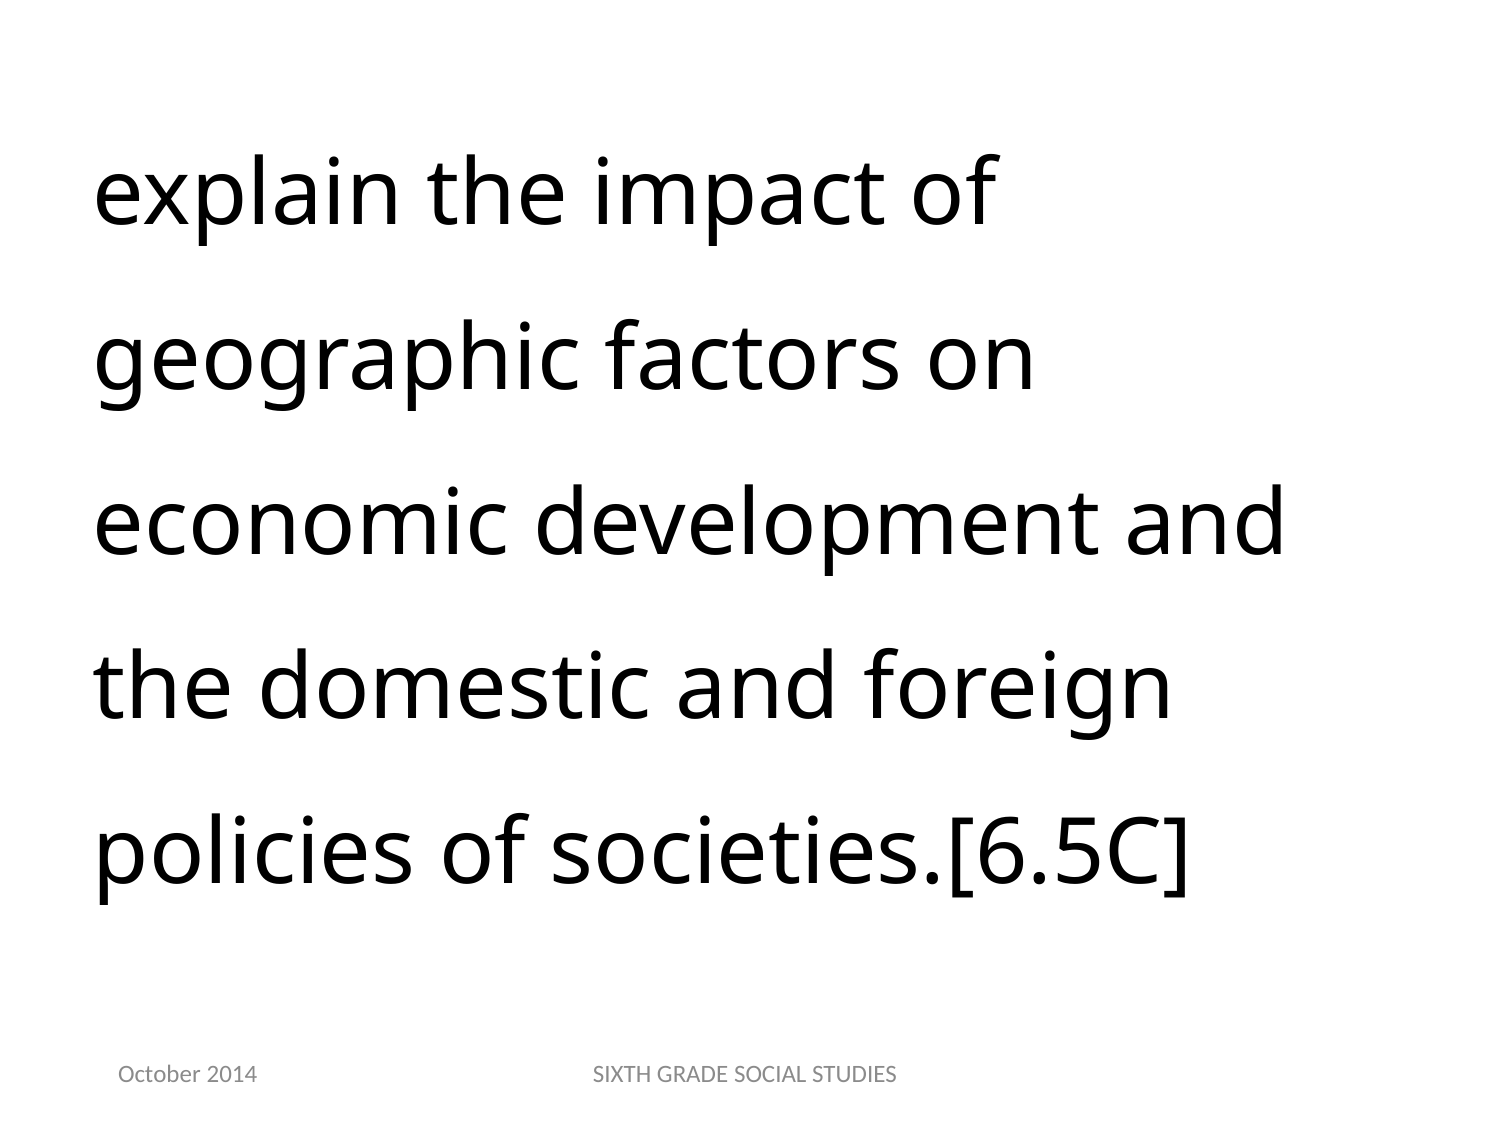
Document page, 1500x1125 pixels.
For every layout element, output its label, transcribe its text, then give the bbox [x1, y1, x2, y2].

subtitle explain the impact of geographic factors on economic development and the domestic and foreign policies of societies.[6.5C] [78, 70, 1429, 1014]
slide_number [103, 1042, 441, 1103]
footer SIXTH GRADE SOCIAL STUDIES [492, 1042, 999, 1103]
